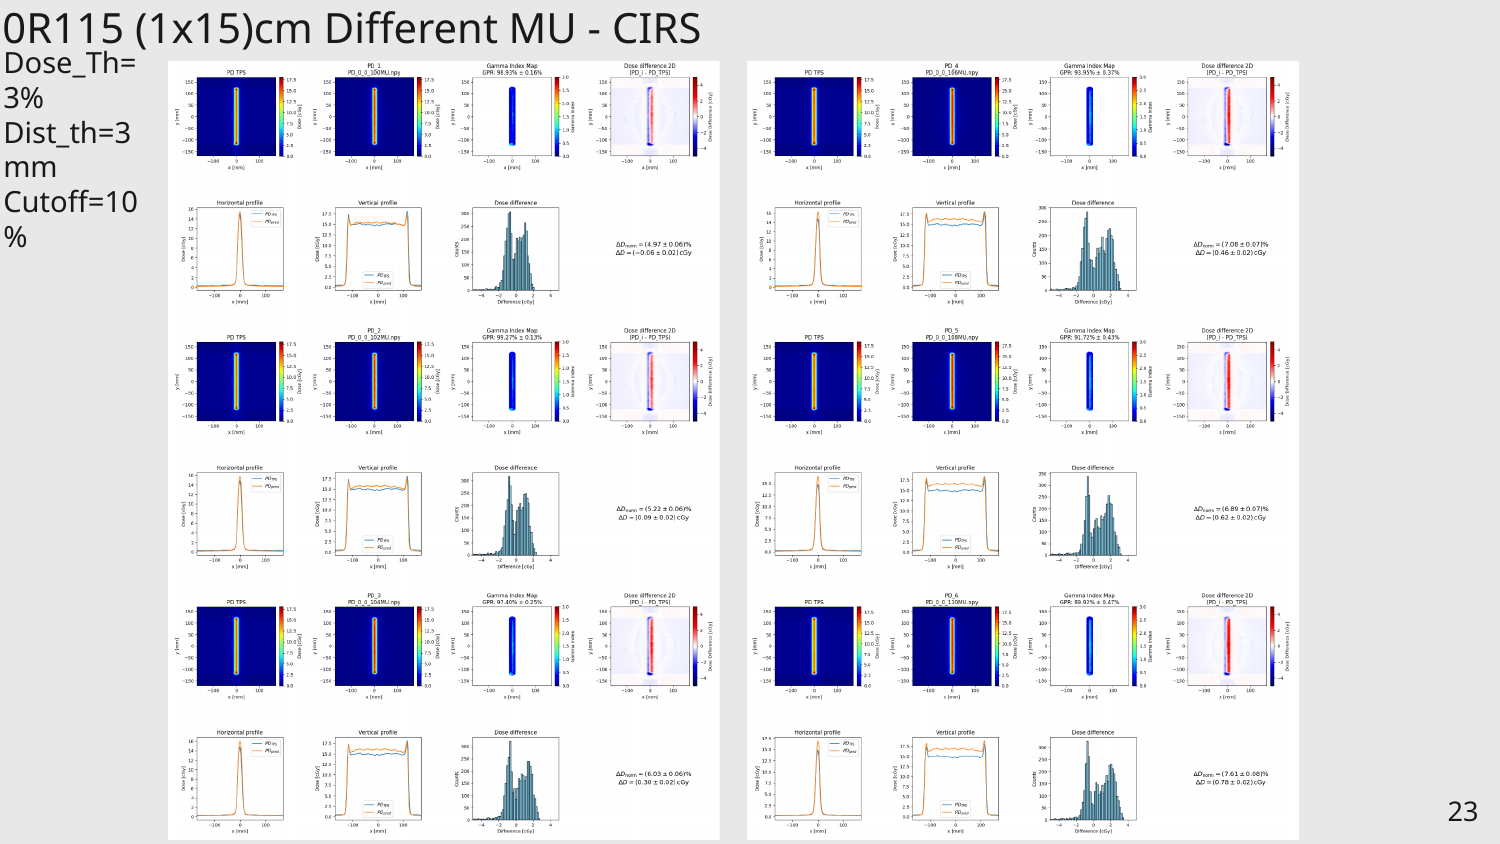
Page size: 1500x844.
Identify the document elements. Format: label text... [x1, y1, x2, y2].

picture [167, 61, 720, 840]
picture [746, 61, 1300, 840]
text_box Dose_Th=3% Dist_th=3 mm Cutoff=10% [0, 28, 168, 162]
text_box 0R115 (1x15)cm Different MU - CIRS [0, 0, 1234, 47]
slide_number ‹#› [1403, 779, 1494, 844]
